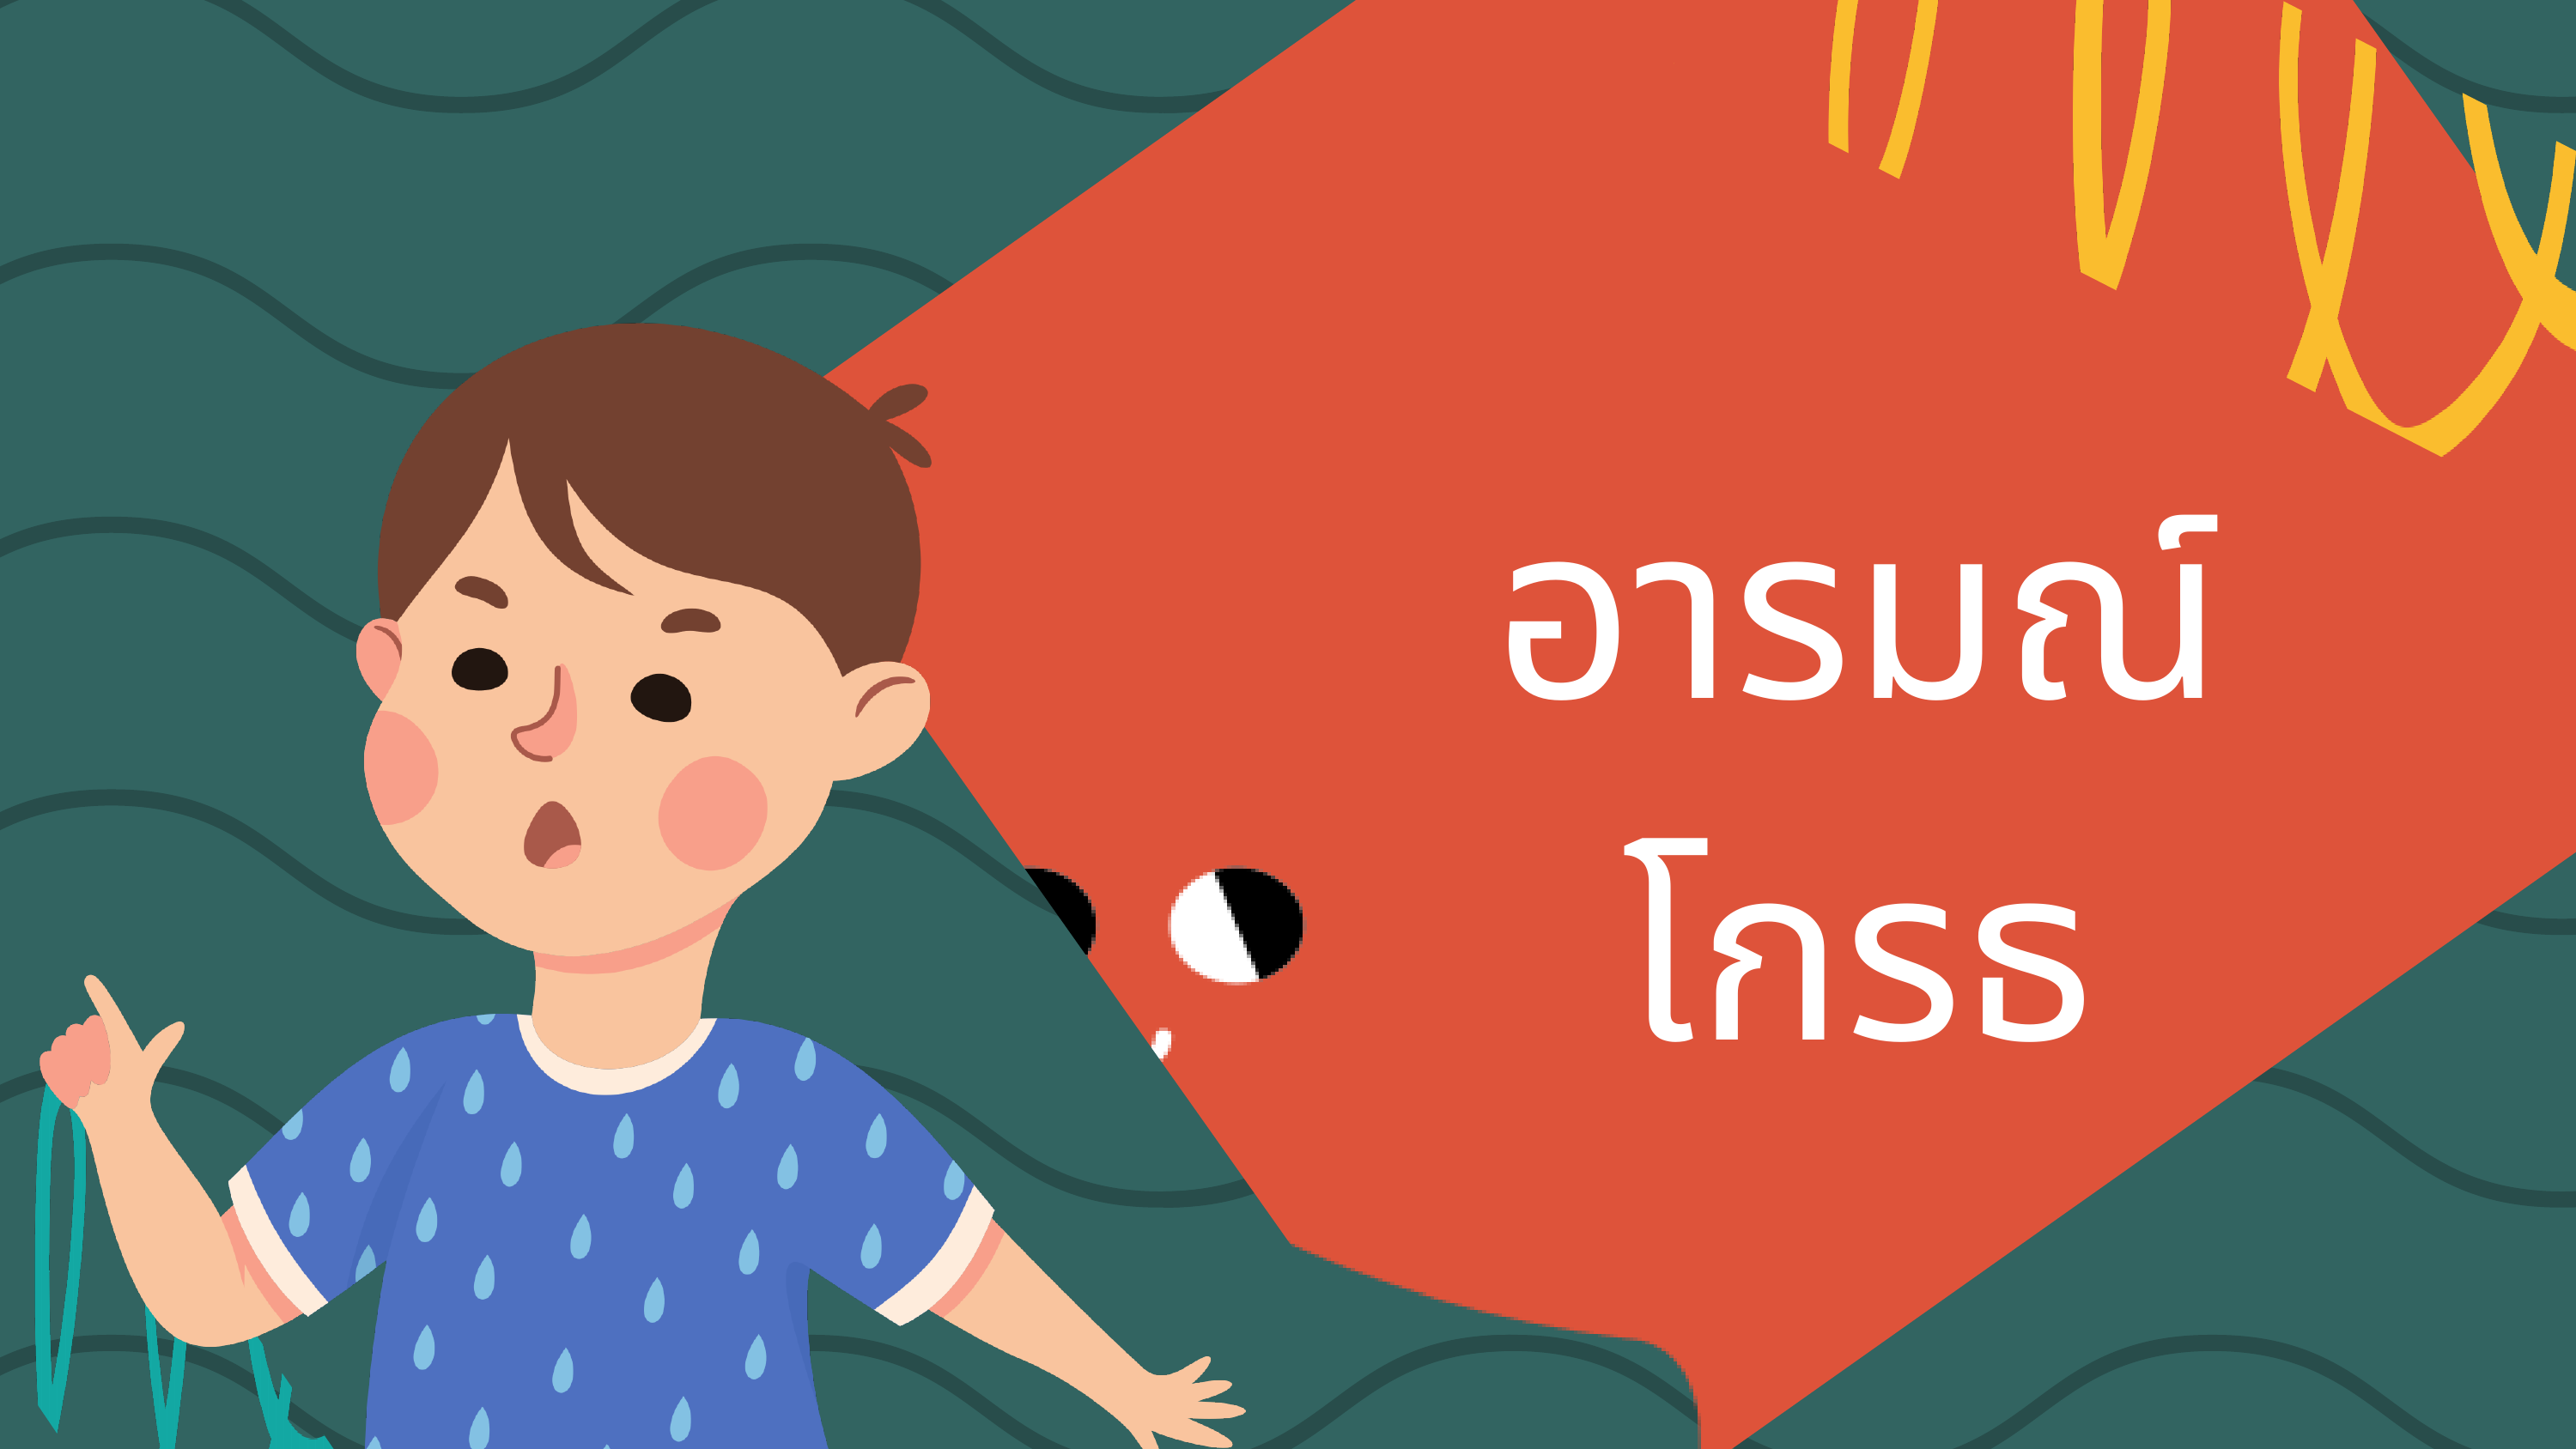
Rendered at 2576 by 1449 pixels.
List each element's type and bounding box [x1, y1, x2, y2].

text_box [0, 0, 1158, 1449]
text_box [1163, 0, 2576, 1449]
